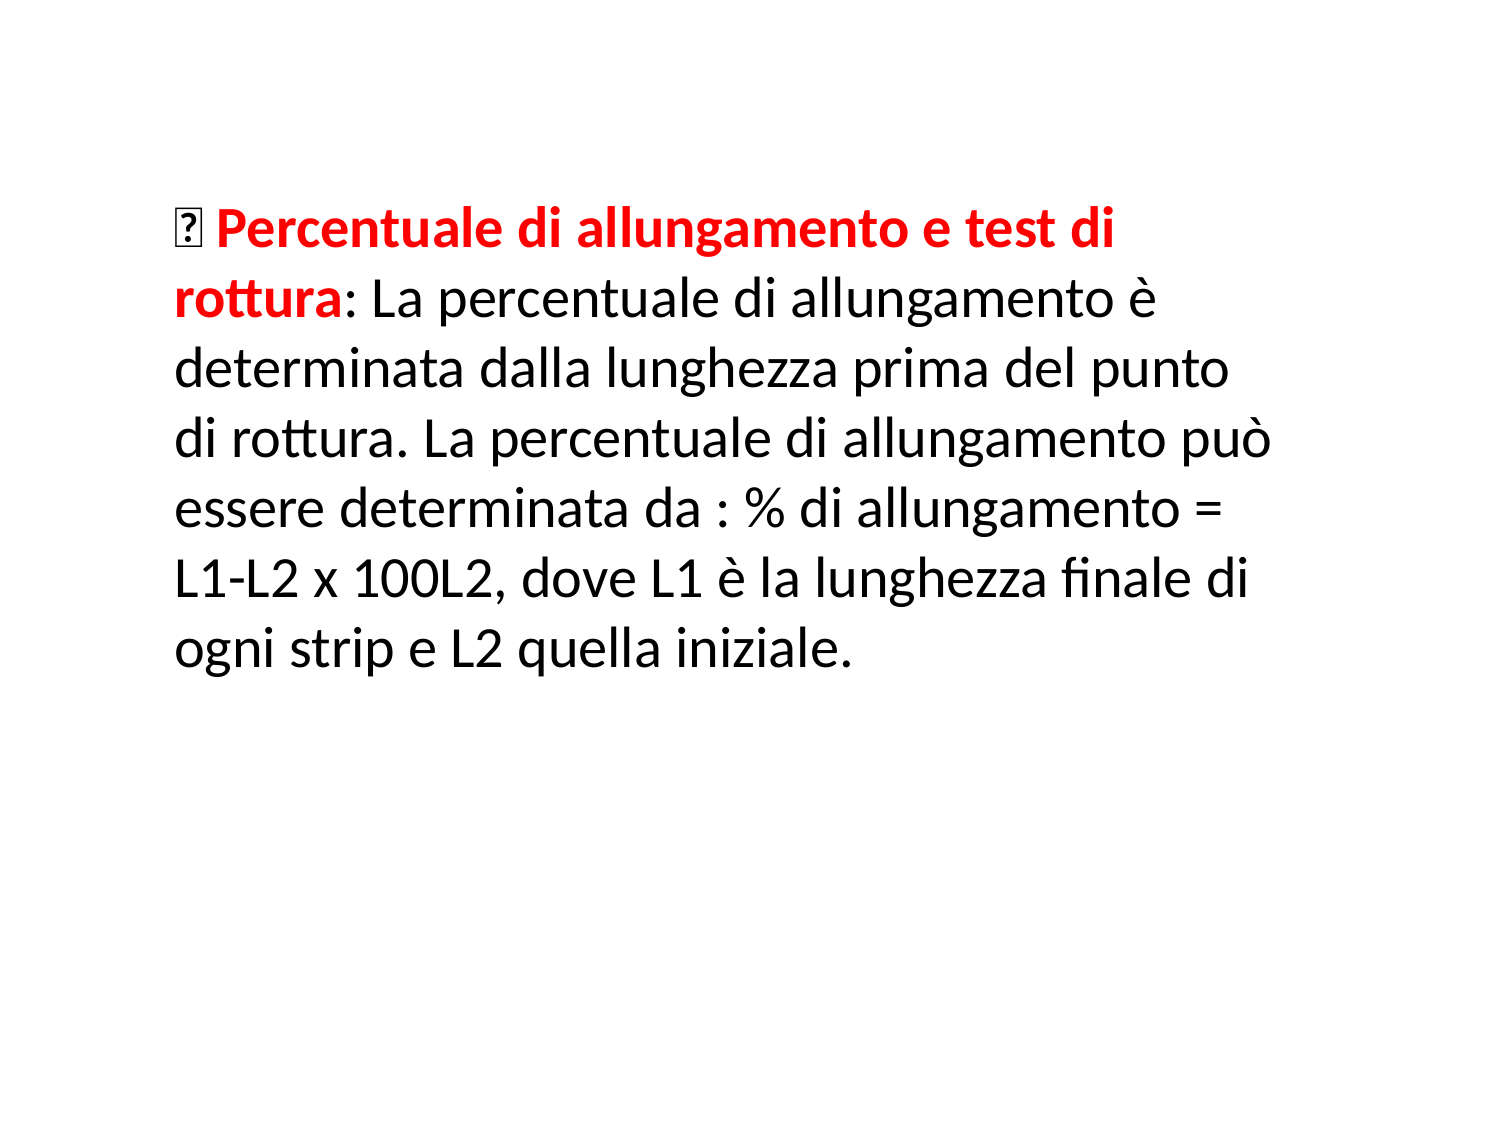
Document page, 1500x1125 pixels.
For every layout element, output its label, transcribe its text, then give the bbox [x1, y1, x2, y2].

text_box  Percentuale di allungamento e test di rottura: La percentuale di allungamento è determinata dalla lunghezza prima del punto di rottura. La percentuale di allungamento può essere determinata da : % di allungamento = L1-L2 x 100L2, dove L1 è la lunghezza finale di ogni strip e L2 quella iniziale. [159, 137, 1294, 687]
